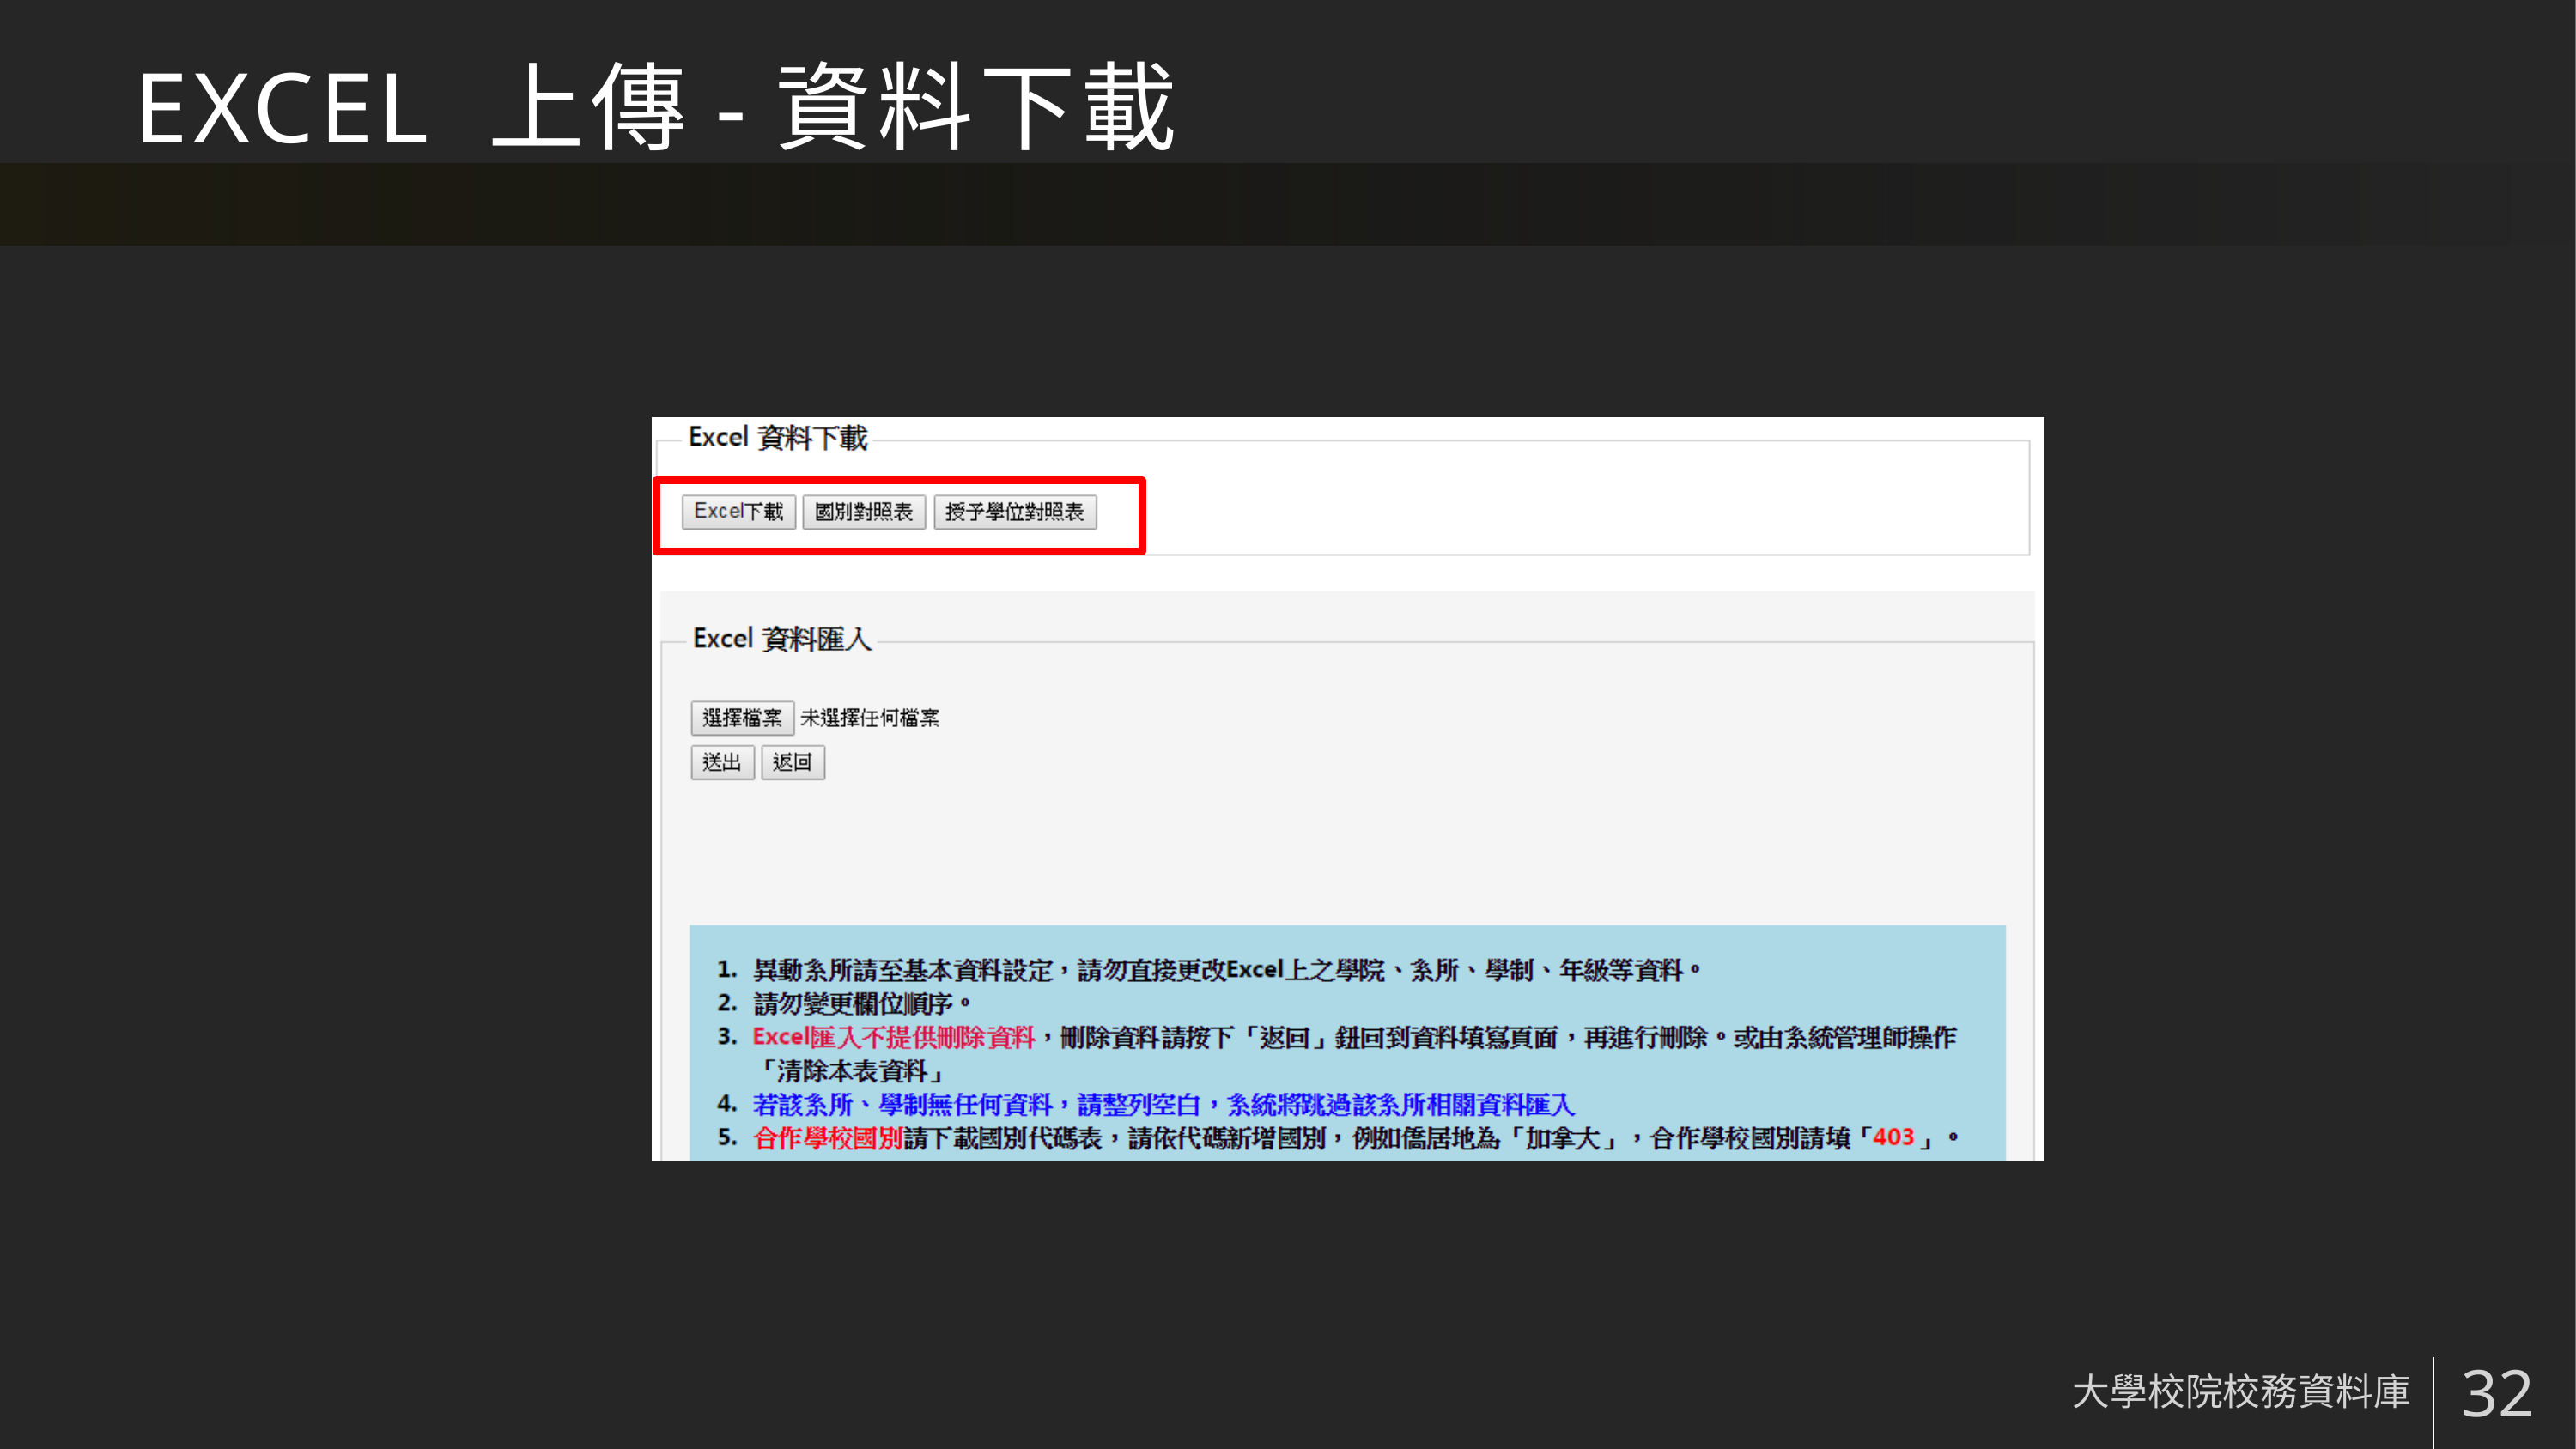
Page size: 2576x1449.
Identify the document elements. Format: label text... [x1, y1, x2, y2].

picture [651, 417, 2044, 1161]
title EXCEL 上傳-資料下載 [111, 0, 2430, 174]
slide_number 32 [2438, 1357, 2576, 1434]
footer 大學校院校務資料庫 [922, 1356, 2434, 1434]
